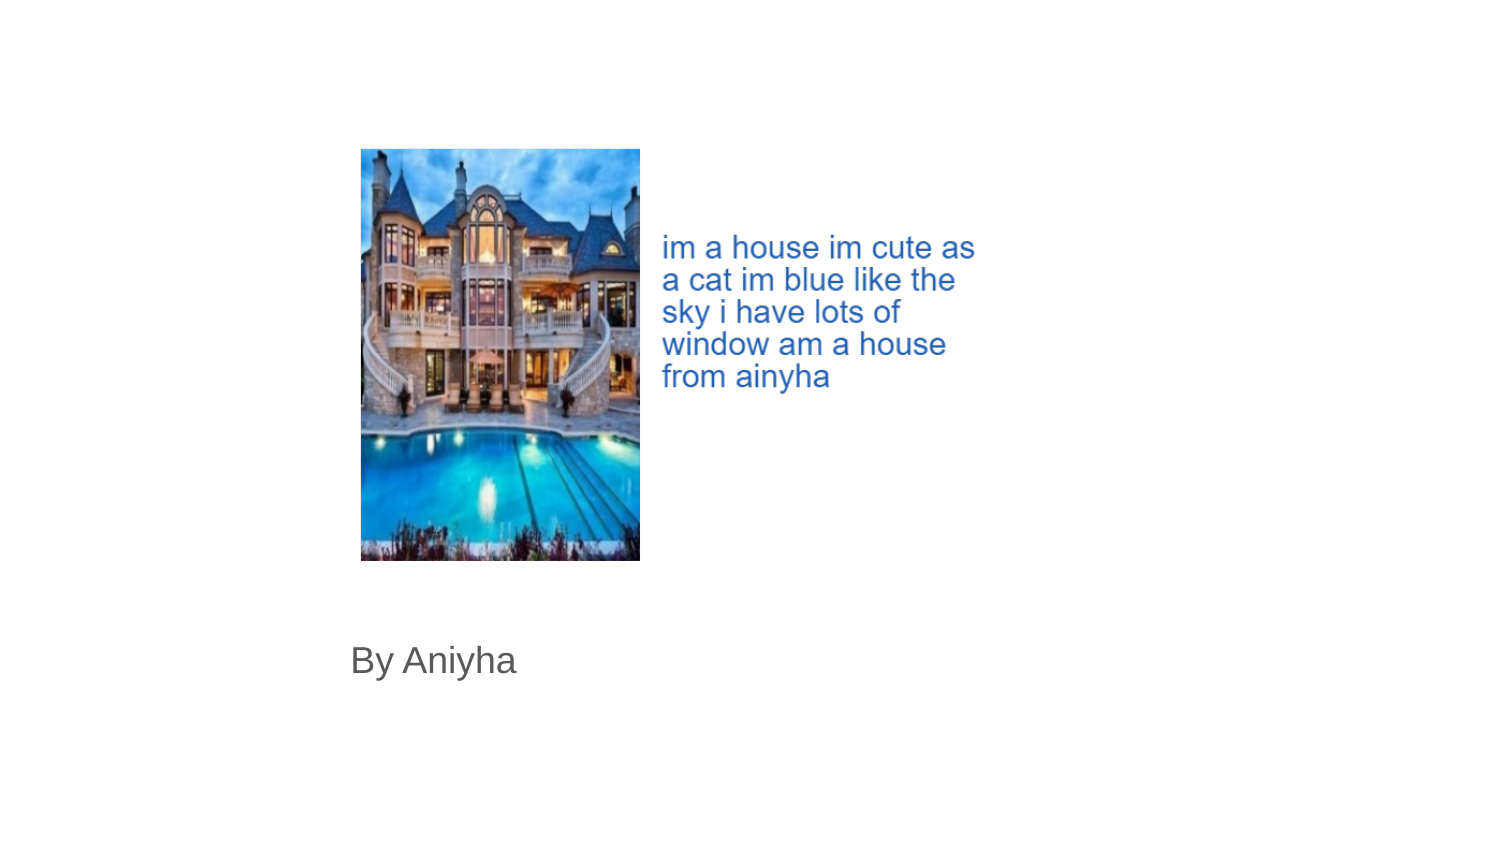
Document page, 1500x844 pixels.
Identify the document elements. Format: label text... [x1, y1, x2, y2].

picture [278, 60, 1050, 621]
list By Aniyha [335, 630, 1050, 709]
